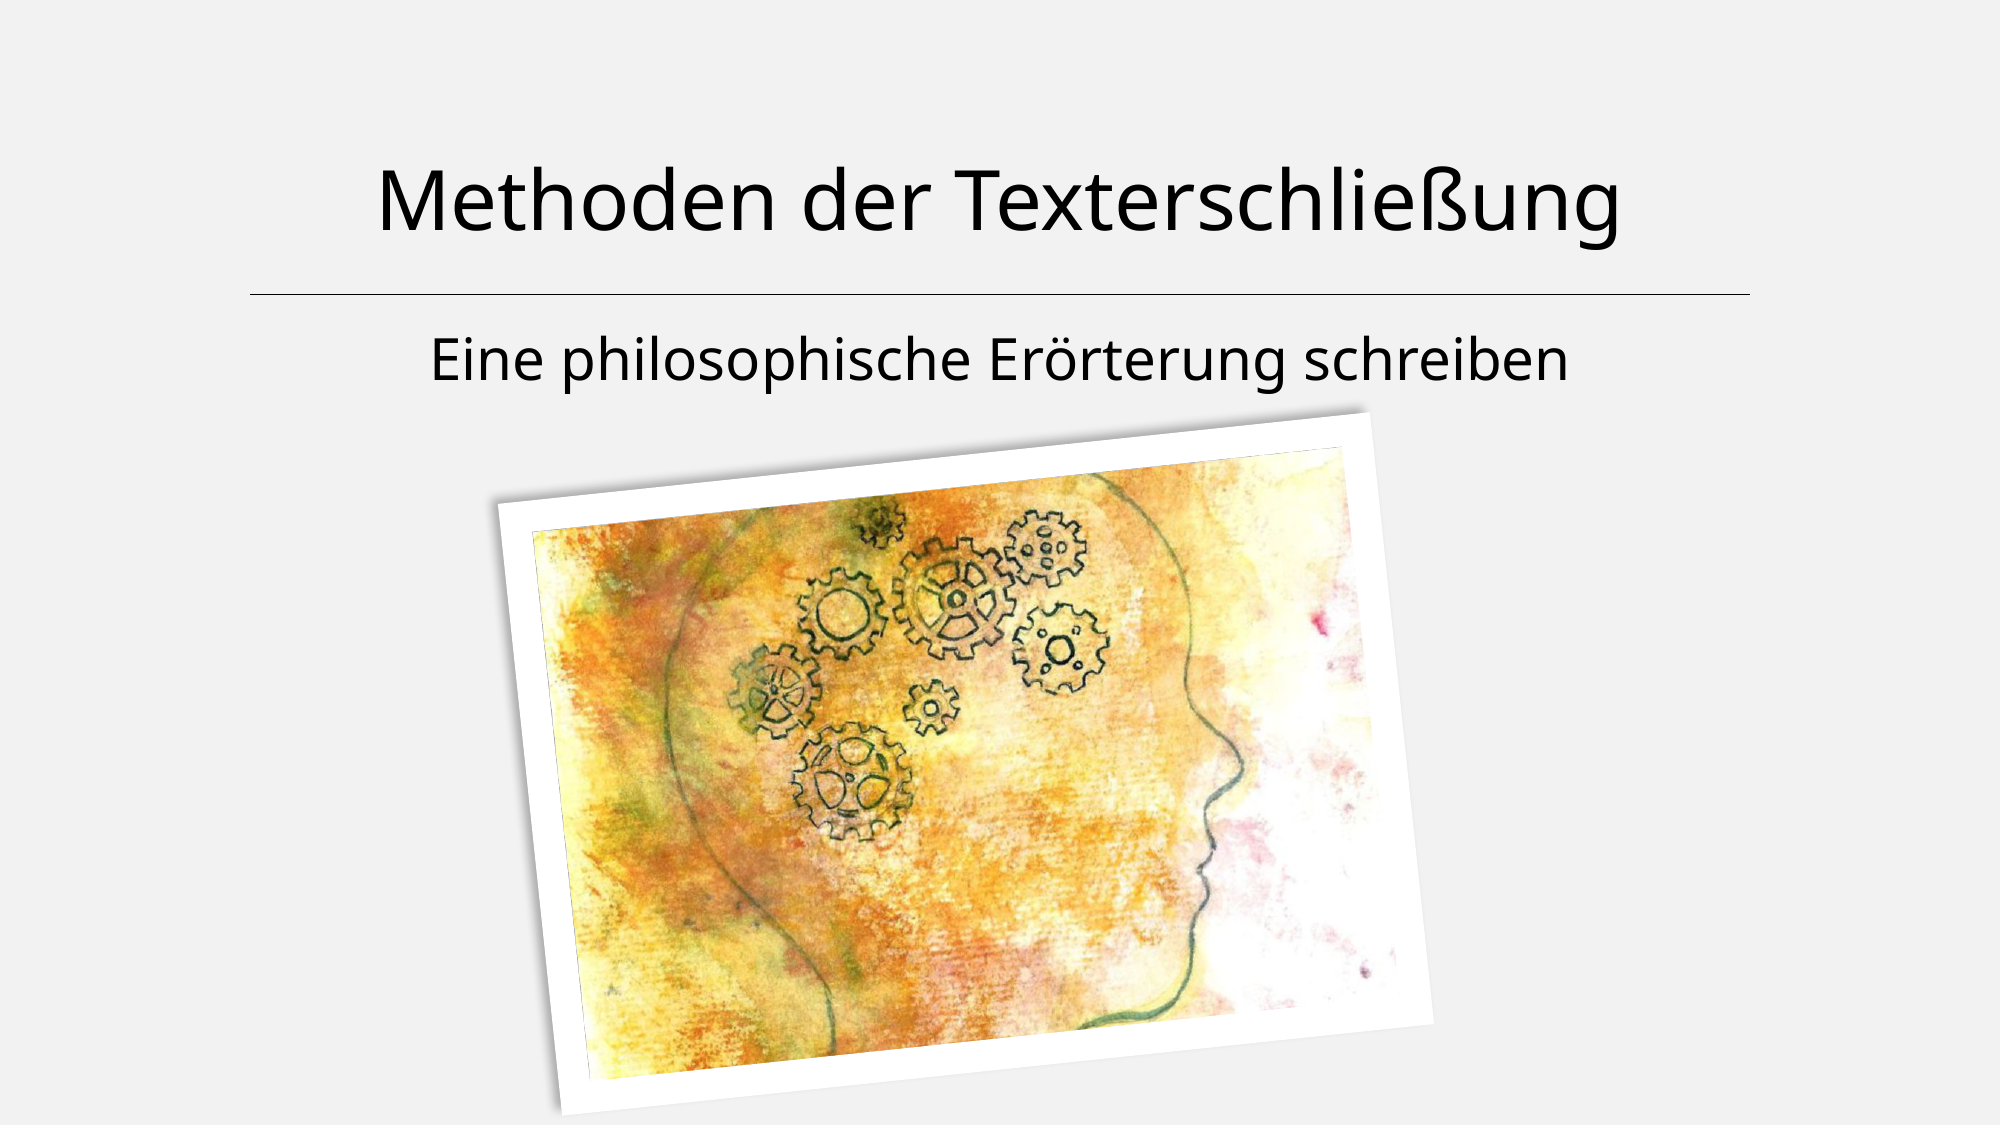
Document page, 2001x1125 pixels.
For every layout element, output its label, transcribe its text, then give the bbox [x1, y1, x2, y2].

title Methoden der Texterschließung Eine philosophische Erörterung schreiben [249, 295, 1750, 491]
title Methoden der Texterschließung Eine philosophische Erörterung schreiben [249, 98, 1750, 294]
picture [534, 447, 1399, 1081]
